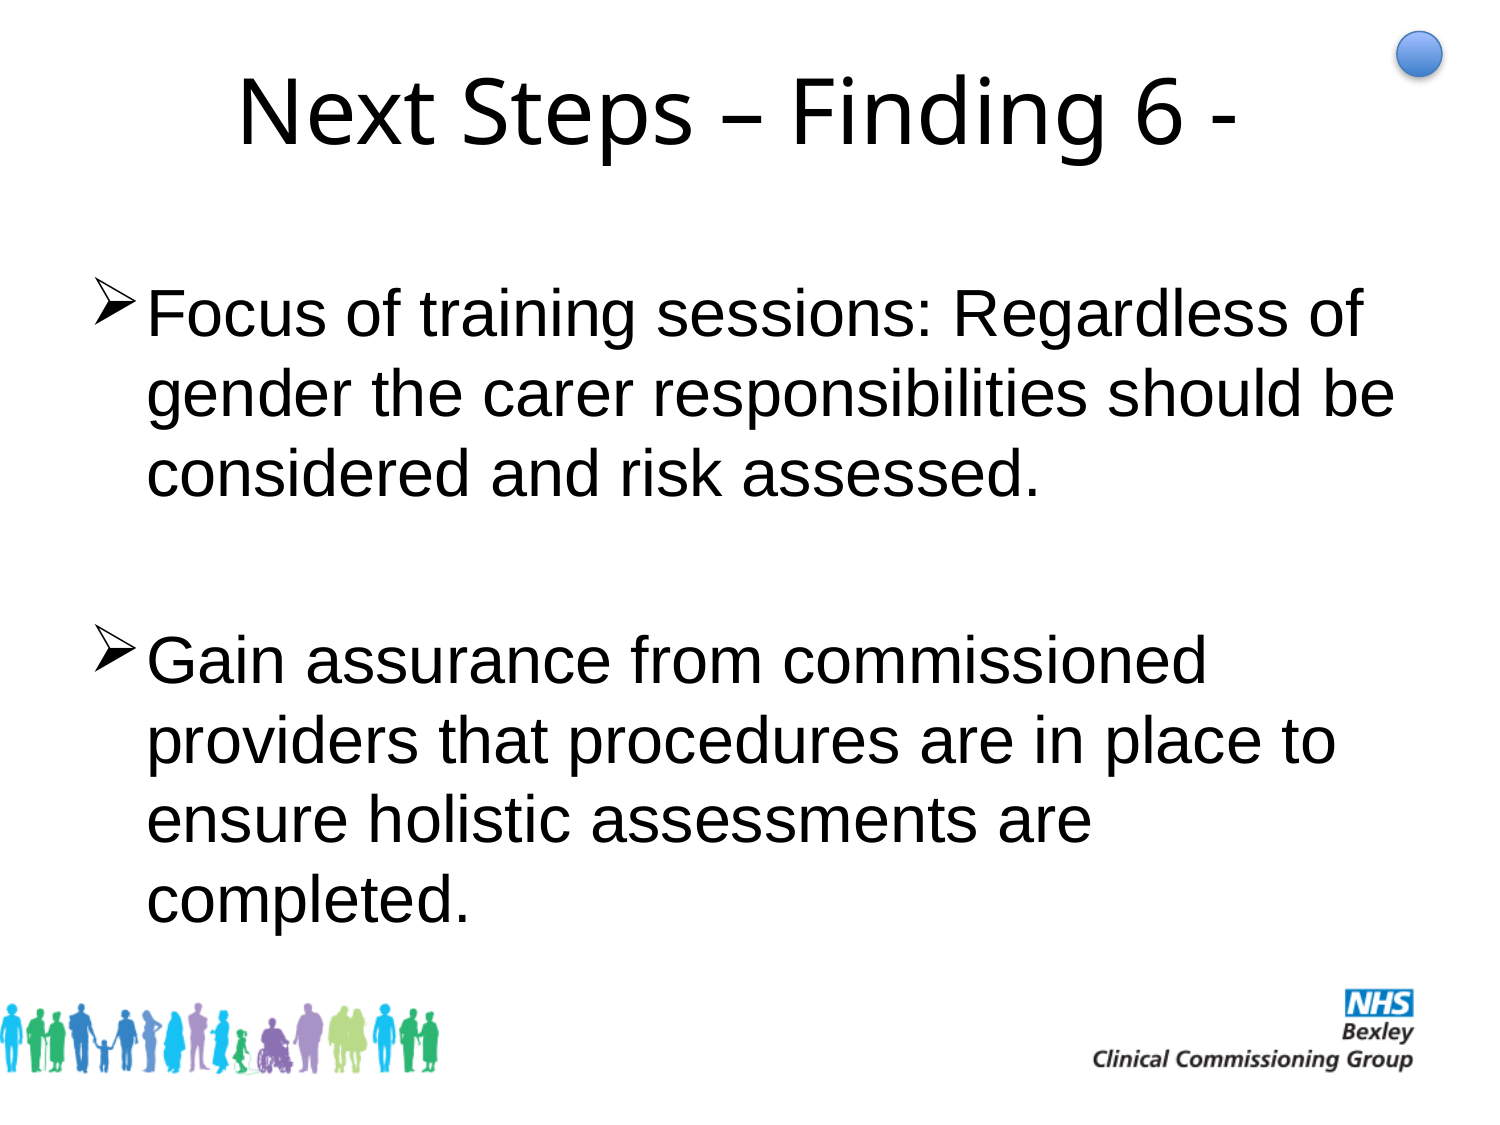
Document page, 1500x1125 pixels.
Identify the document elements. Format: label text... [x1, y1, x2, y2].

title Next Steps – Finding 6 - [75, 45, 1425, 233]
picture [0, 953, 1500, 1125]
list Focus of training sessions: Regardless of gender the carer responsibilities should be considered and risk assessed. Gain assurance from commissioned providers that procedures are in place to ensure holistic assessments are completed. [75, 262, 1425, 1005]
